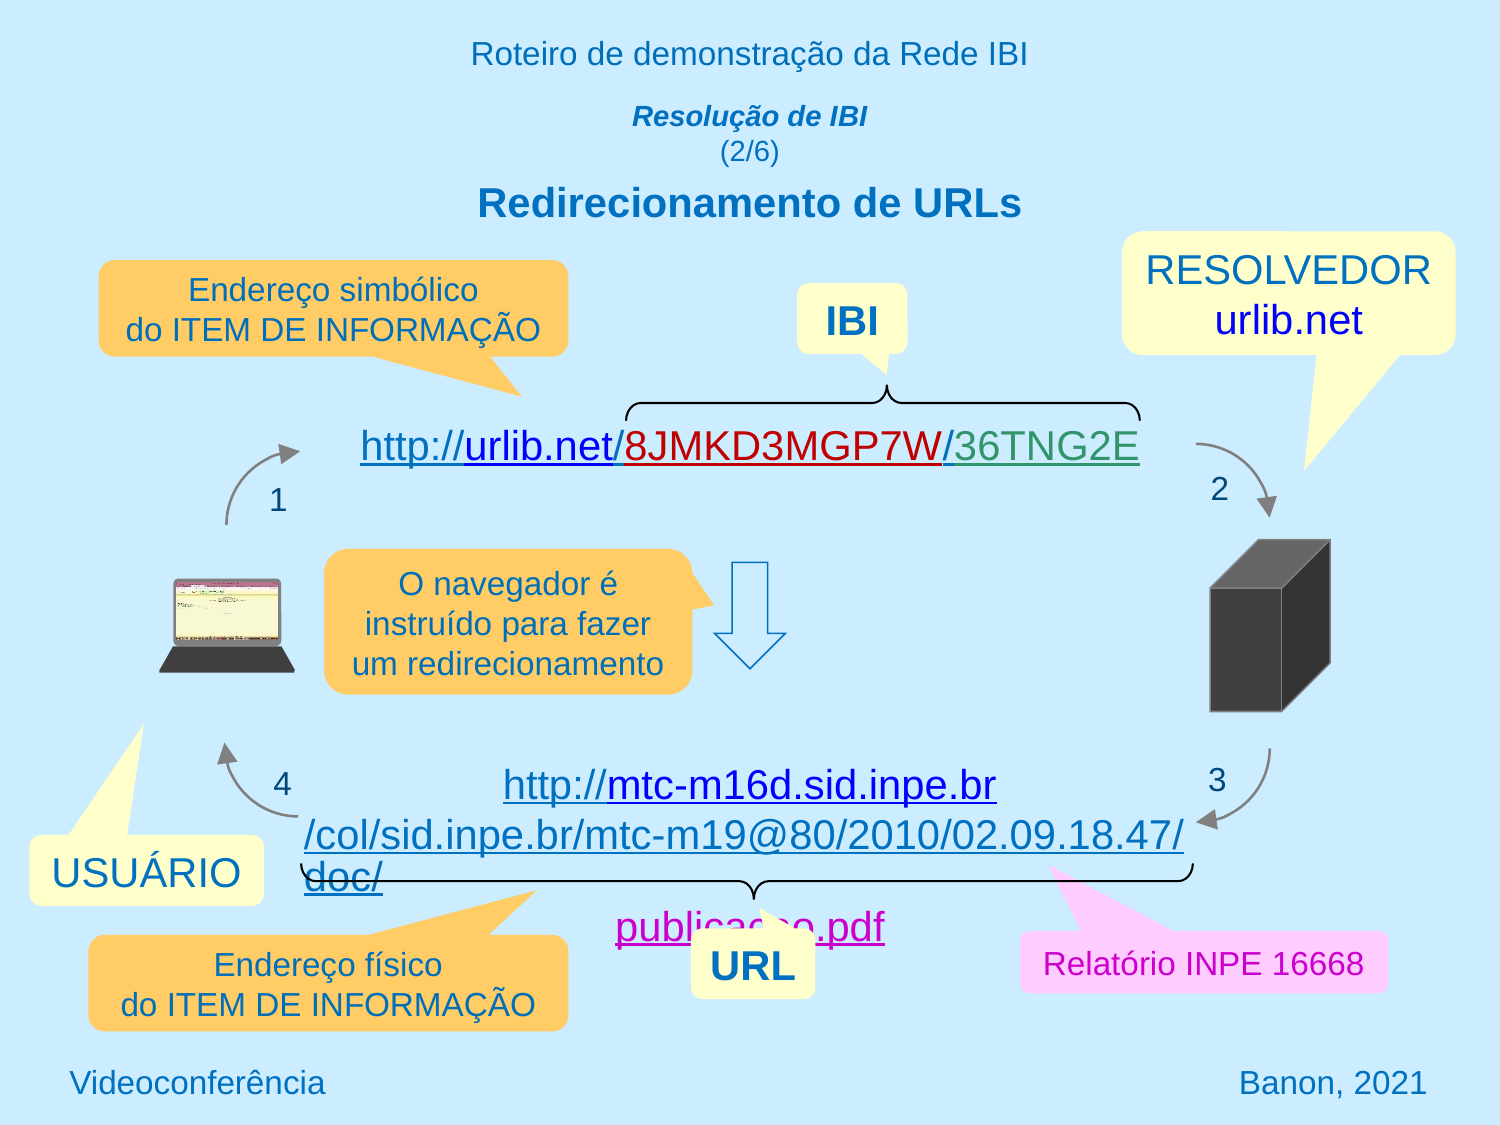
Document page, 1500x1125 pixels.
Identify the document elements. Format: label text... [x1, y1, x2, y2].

text_box 4 [258, 754, 307, 810]
text_box [1195, 461, 1277, 518]
text_box [626, 385, 1140, 421]
text_box Resolução de IBI (2/6) Redirecionamento de URLs [111, 89, 1389, 238]
text_box Endereço simbólico do ITEM DE INFORMAÇÃO [98, 260, 569, 397]
text_box Roteiro de demonstração da Rede IBI [0, 24, 1500, 80]
text_box 1 [254, 470, 303, 526]
text_box [301, 863, 1193, 899]
text_box 3 [1193, 750, 1242, 805]
text_box [226, 443, 301, 526]
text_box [159, 578, 296, 673]
text_box [1195, 748, 1270, 830]
text_box IBI [797, 283, 908, 376]
text_box Videoconferência Banon, 2021 [0, 1049, 1500, 1113]
text_box http://mtc-m16d.sid.inpe.br/col/sid.inpe.br/mtc-m19@80/2010/02.09.18.47/doc/publicacao.pdf [289, 750, 1211, 916]
text_box RESOLVEDOR urlib.net [1121, 231, 1456, 471]
text_box [714, 562, 786, 669]
text_box [267, 810, 299, 817]
text_box http://urlib.net/8JMKD3MGP7W/36TNG2E [64, 411, 1436, 477]
text_box A [1210, 540, 1329, 588]
text_box [1195, 443, 1241, 459]
text_box USUÁRIO [29, 723, 264, 906]
text_box O navegador é instruído para fazer um redirecionamento [324, 548, 715, 695]
text_box Relatório INPE 16668 [1019, 882, 1389, 994]
text_box URL [690, 907, 816, 1000]
text_box [217, 742, 299, 805]
text_box 2 [1195, 459, 1244, 515]
text_box [1210, 539, 1331, 712]
text_box Endereço físico do ITEM DE INFORMAÇÃO [88, 890, 569, 1032]
